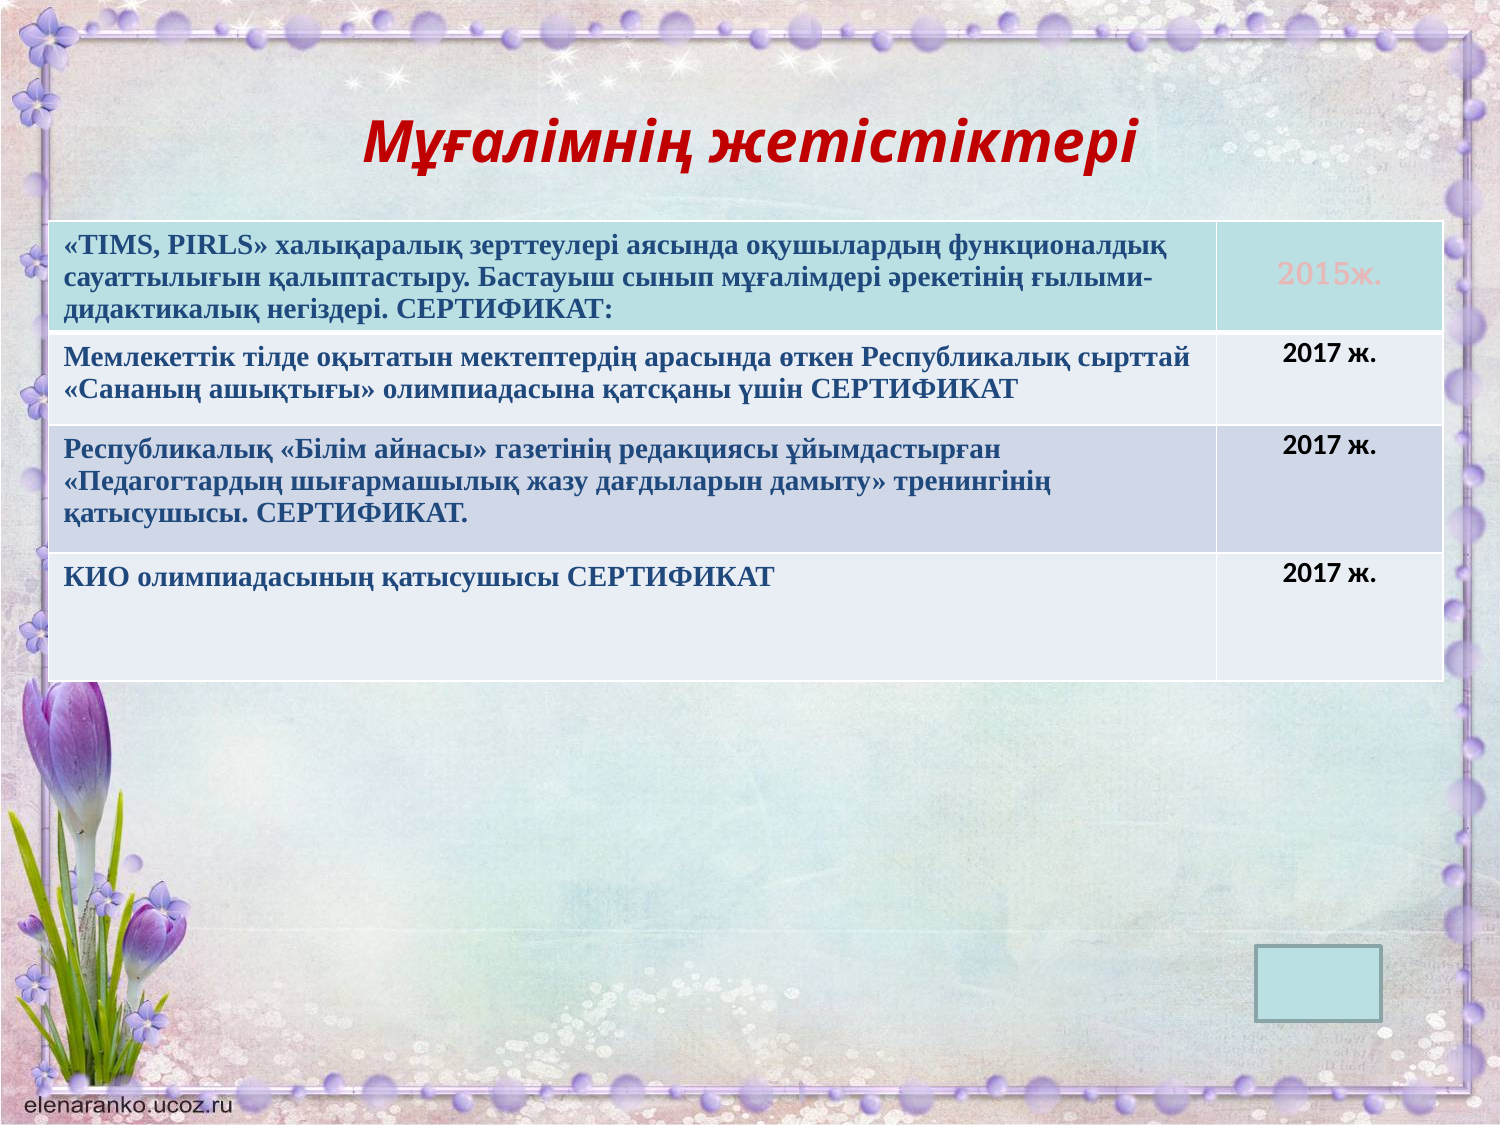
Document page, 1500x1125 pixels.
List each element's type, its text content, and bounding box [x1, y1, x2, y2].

table_cell 2017 ж. [1217, 554, 1442, 680]
text_box [1254, 944, 1383, 1023]
title Мұғалімнің жетістіктері [75, 45, 1425, 220]
table_cell 2017 ж. [1217, 335, 1442, 424]
table_cell Мемлекеттік тілде оқытатын мектептердің арасында өткен Республикалық сырттай «Сананың ашықтығы» олимпиадасына қатсқаны үшін СЕРТИФИКАТ [49, 335, 1216, 424]
picture [0, 0, 1500, 1125]
table_header «TIMS, PIRLS» халықаралық зерттеулері аясында оқушылардың функционалдық сауаттылығын қалыптастыру. Бастауыш сынып мұғалімдері әрекетінің ғылыми-дидактикалық негіздері. СЕРТИФИКАТ: [49, 222, 1216, 330]
table_cell 2017 ж. [1217, 426, 1442, 552]
table_header 2015ж. [1217, 222, 1442, 330]
table_cell Республикалық «Білім айнасы» газетінің редакциясы ұйымдастырған «Педагогтардың шығармашылық жазу дағдыларын дамыту» тренингінің қатысушысы. СЕРТИФИКАТ. [49, 426, 1216, 552]
table_cell КИО олимпиадасының қатысушысы СЕРТИФИКАТ [49, 554, 1216, 680]
